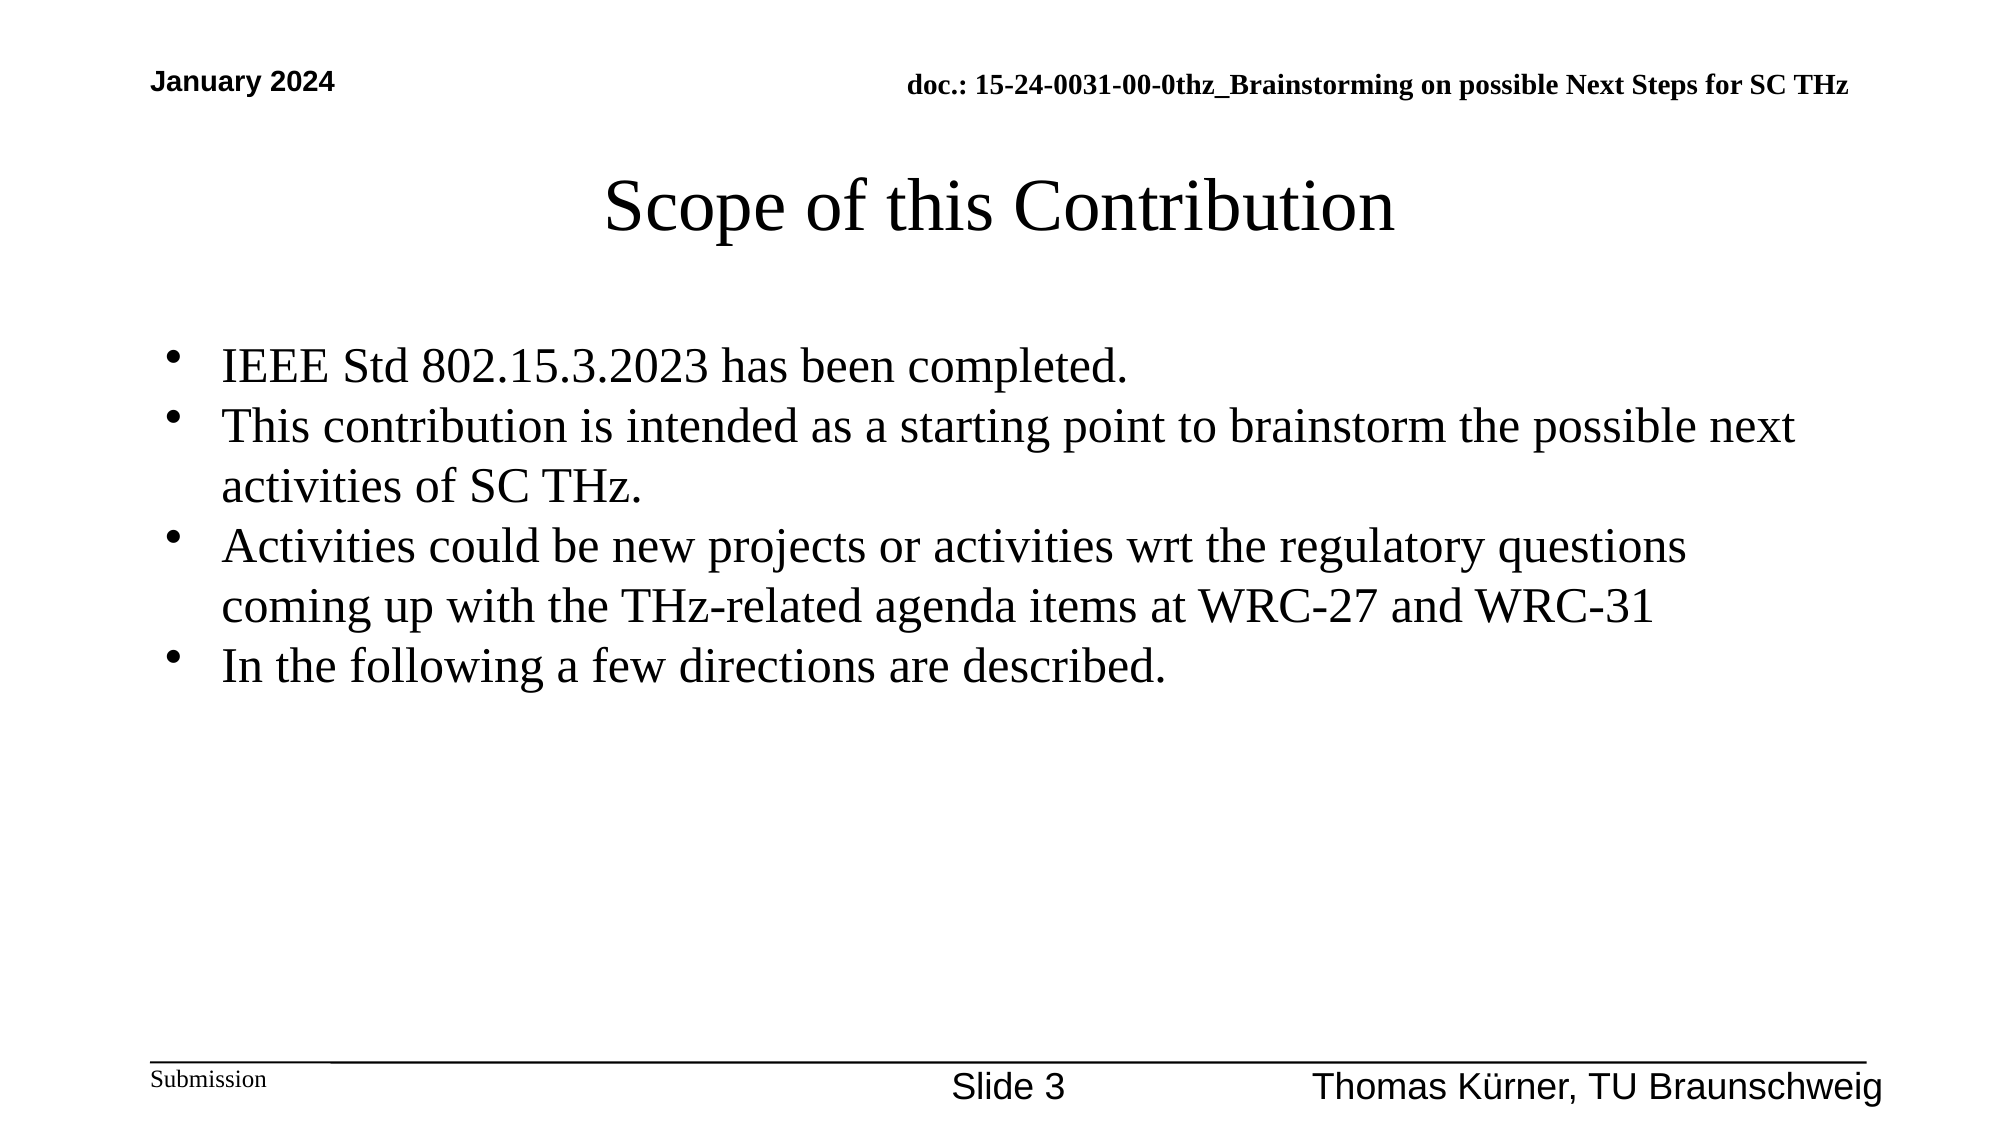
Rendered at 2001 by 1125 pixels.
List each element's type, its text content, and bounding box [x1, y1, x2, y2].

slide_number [149, 61, 501, 98]
slide_number Slide 3 [923, 1061, 1093, 1108]
footer Thomas Kürner, TU Braunschweig [1199, 1061, 1884, 1108]
list IEEE Std 802.15.3.2023 has been completed. This contribution is intended as a starting point to brainstorm the possible next activities of SC THz. Activities could be new projects or activities wrt the regulatory questions coming up with the THz-related agenda items at WRC-27 and WRC-31 In the following a few directions are described. [149, 324, 1851, 1001]
title Scope of this Contribution [149, 112, 1851, 288]
